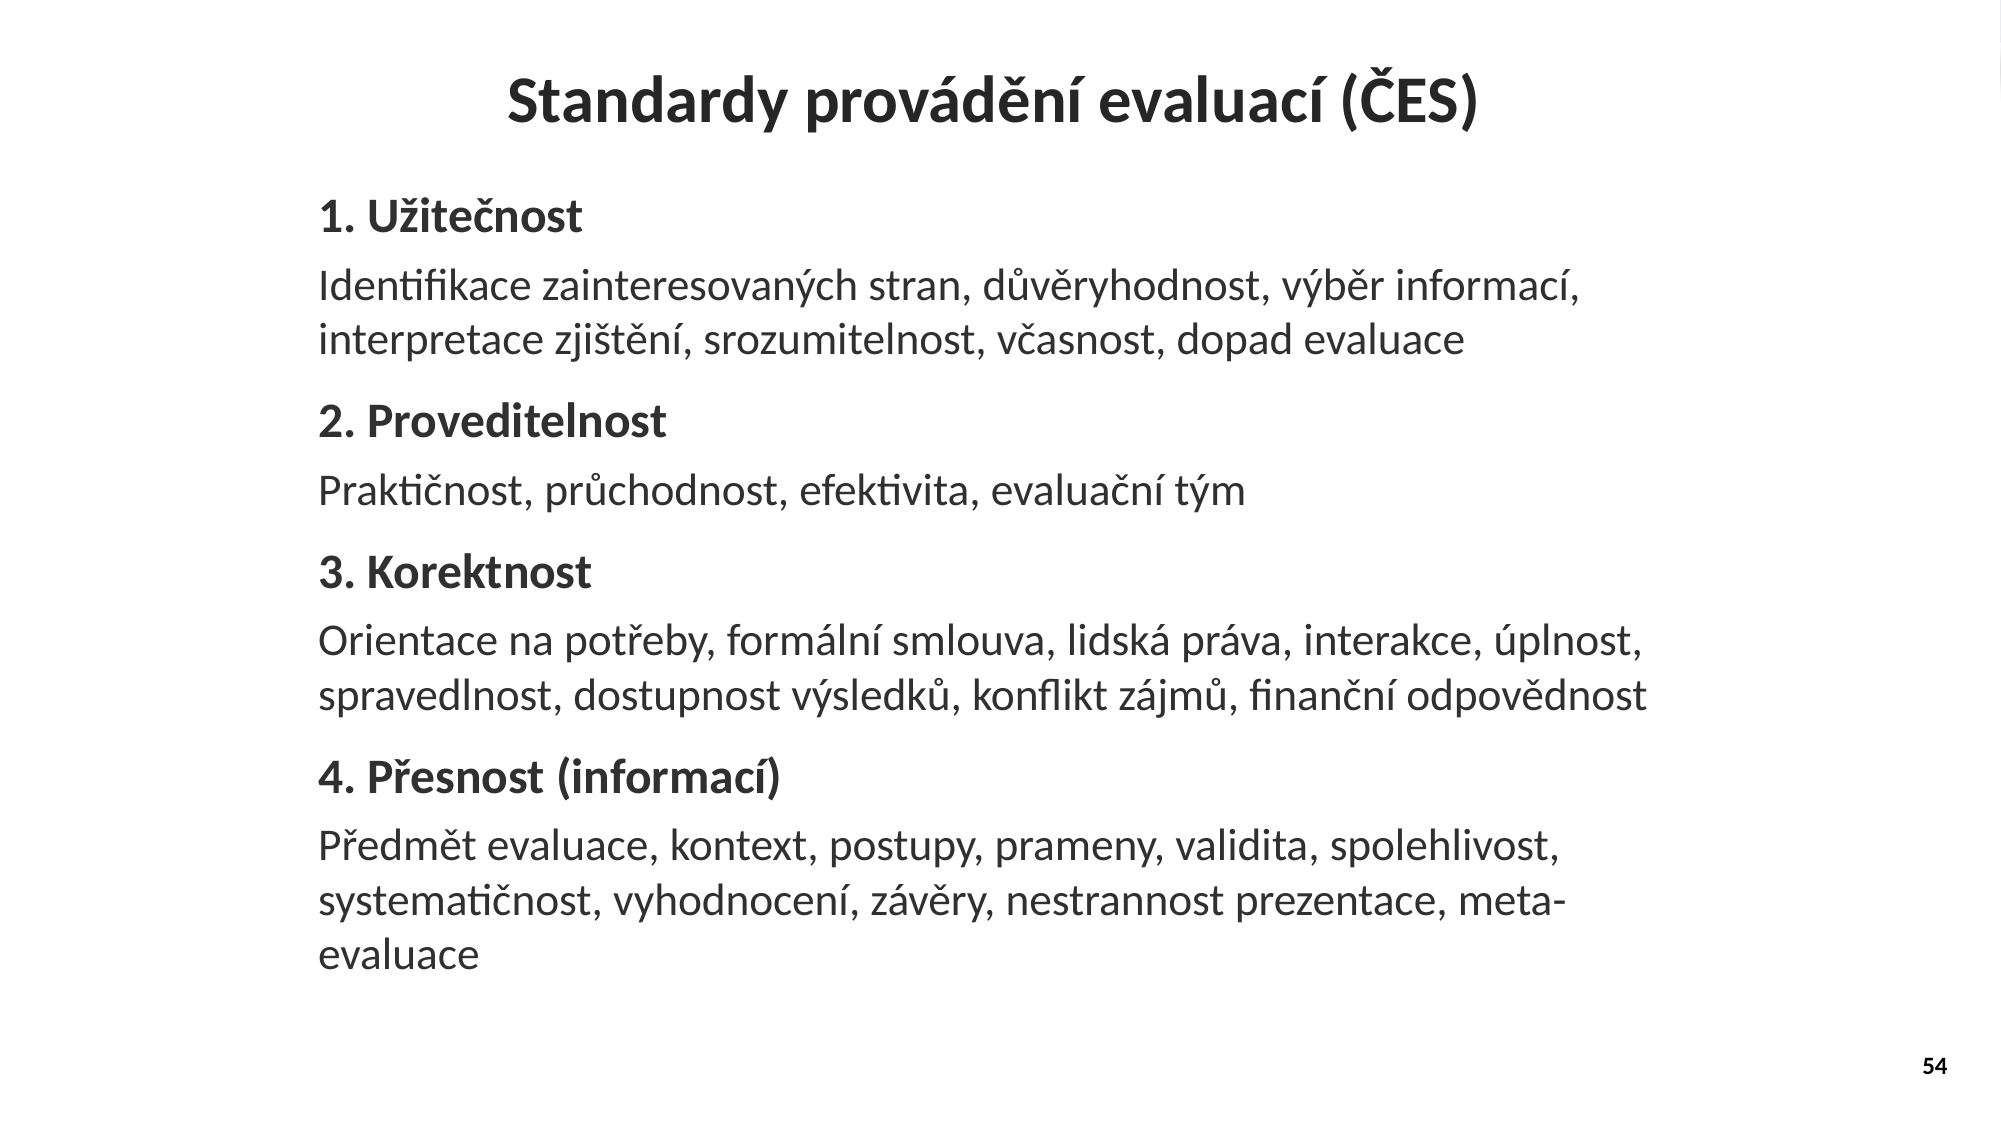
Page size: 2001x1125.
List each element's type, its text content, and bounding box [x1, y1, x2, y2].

title Standardy provádění evaluací (ČES) [308, 30, 1679, 144]
text_box 54 [1872, 1041, 1963, 1100]
list 1. Užitečnost Identifikace zainteresovaných stran, důvěryhodnost, výběr informací, interpretace zjištění, srozumitelnost, včasnost, dopad evaluace 2. Proveditelnost Praktičnost, průchodnost, efektivita, evaluační tým 3. Korektnost Orientace na potřeby, formální smlouva, lidská práva, interakce, úplnost, spravedlnost, dostupnost výsledků, konflikt zájmů, finanční odpovědnost 4. Přesnost (informací) Předmět evaluace, kontext, postupy, prameny, validita, spolehlivost, systematičnost, vyhodnocení, závěry, nestrannost prezentace, meta-evaluace [303, 175, 1688, 993]
